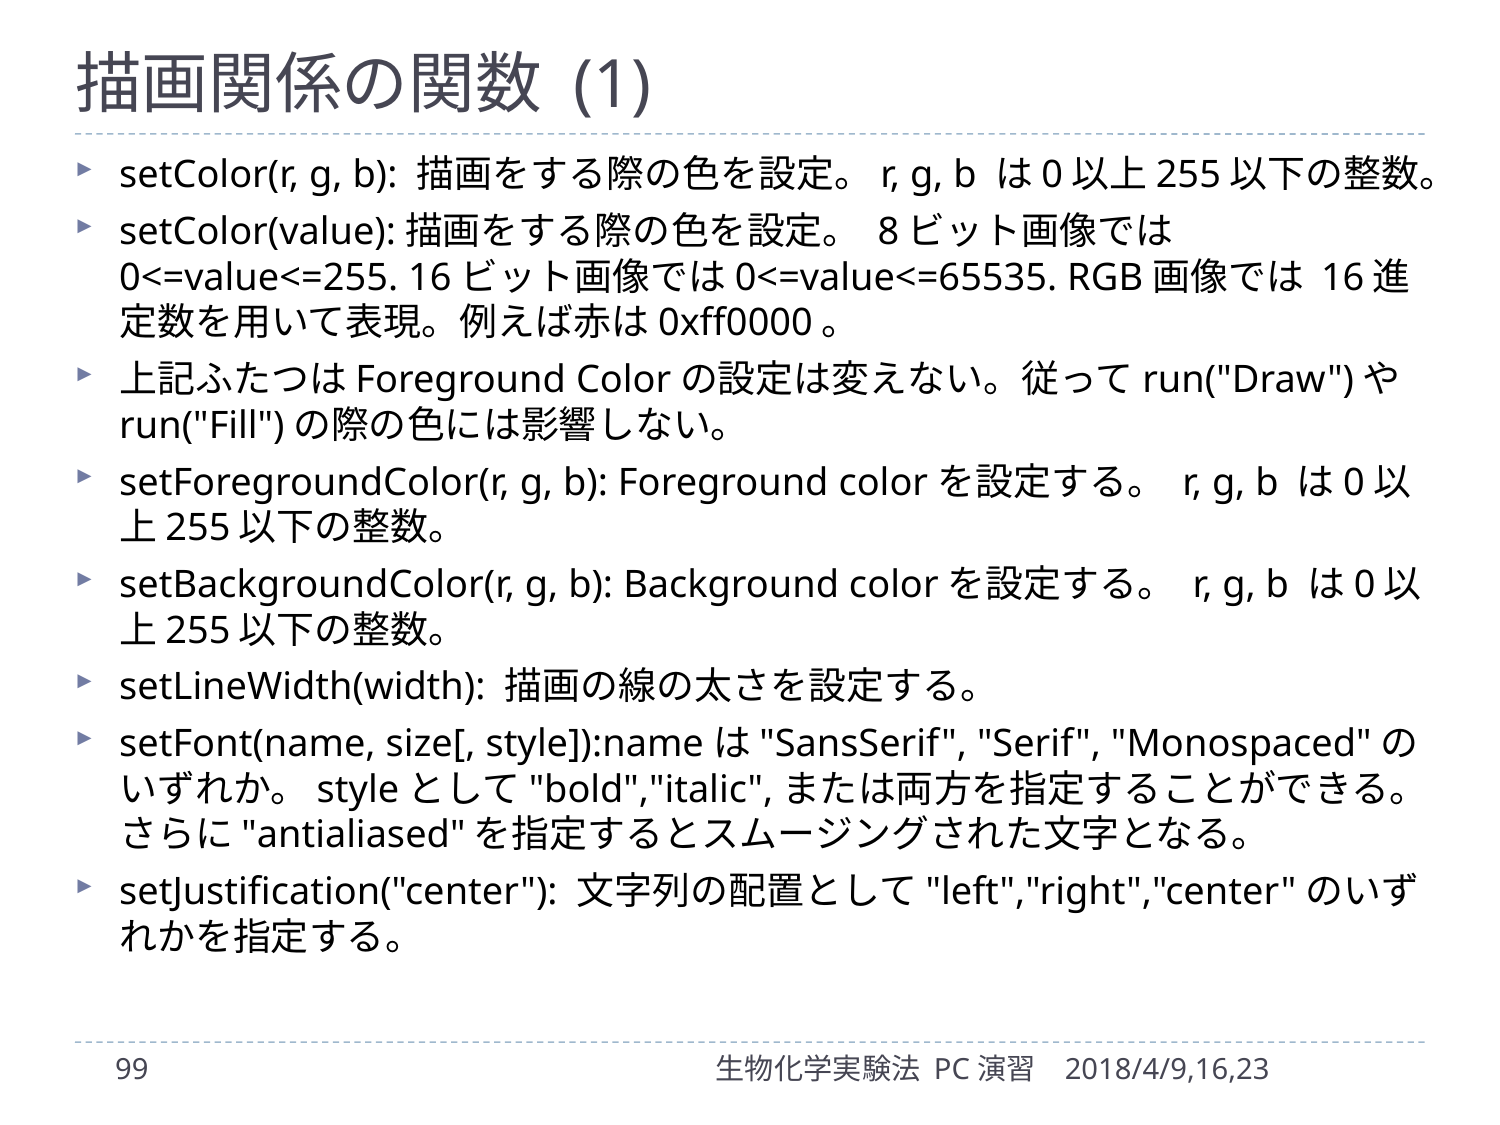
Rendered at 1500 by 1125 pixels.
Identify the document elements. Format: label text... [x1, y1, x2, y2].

list setColor(r, g, b): 描画をする際の色を設定。r, g, b は0以上255以下の整数。 setColor(value):描画をする際の色を設定。 8ビット画像では0<=value<=255. 16ビット画像では0<=value<=65535. RGB画像では 16進定数を用いて表現。例えば赤は0xff0000。 上記ふたつはForeground Colorの設定は変えない。従ってrun("Draw")やrun("Fill")の際の色には影響しない。 setForegroundColor(r, g, b): Foreground colorを設定する。 r, g, b は0以上255以下の整数。 setBackgroundColor(r, g, b): Background colorを設定する。 r, g, b は0以上255以下の整数。 setLineWidth(width): 描画の線の太さを設定する。 setFont(name, size[, style]):nameは"SansSerif", "Serif", "Monospaced"のいずれか。styleとして"bold","italic",または両方を指定することができる。さらに"antialiased"を指定するとスムージングされた文字となる。 setJustification("center"): 文字列の配置として"left","right","center"のいずれかを指定する。 [75, 149, 1425, 1028]
slide_number 99 [100, 1042, 426, 1103]
footer 生物化学実験法 PC演習 [475, 1042, 1051, 1103]
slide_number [1051, 1042, 1426, 1103]
title 描画関係の関数 (1) [75, 24, 1425, 121]
